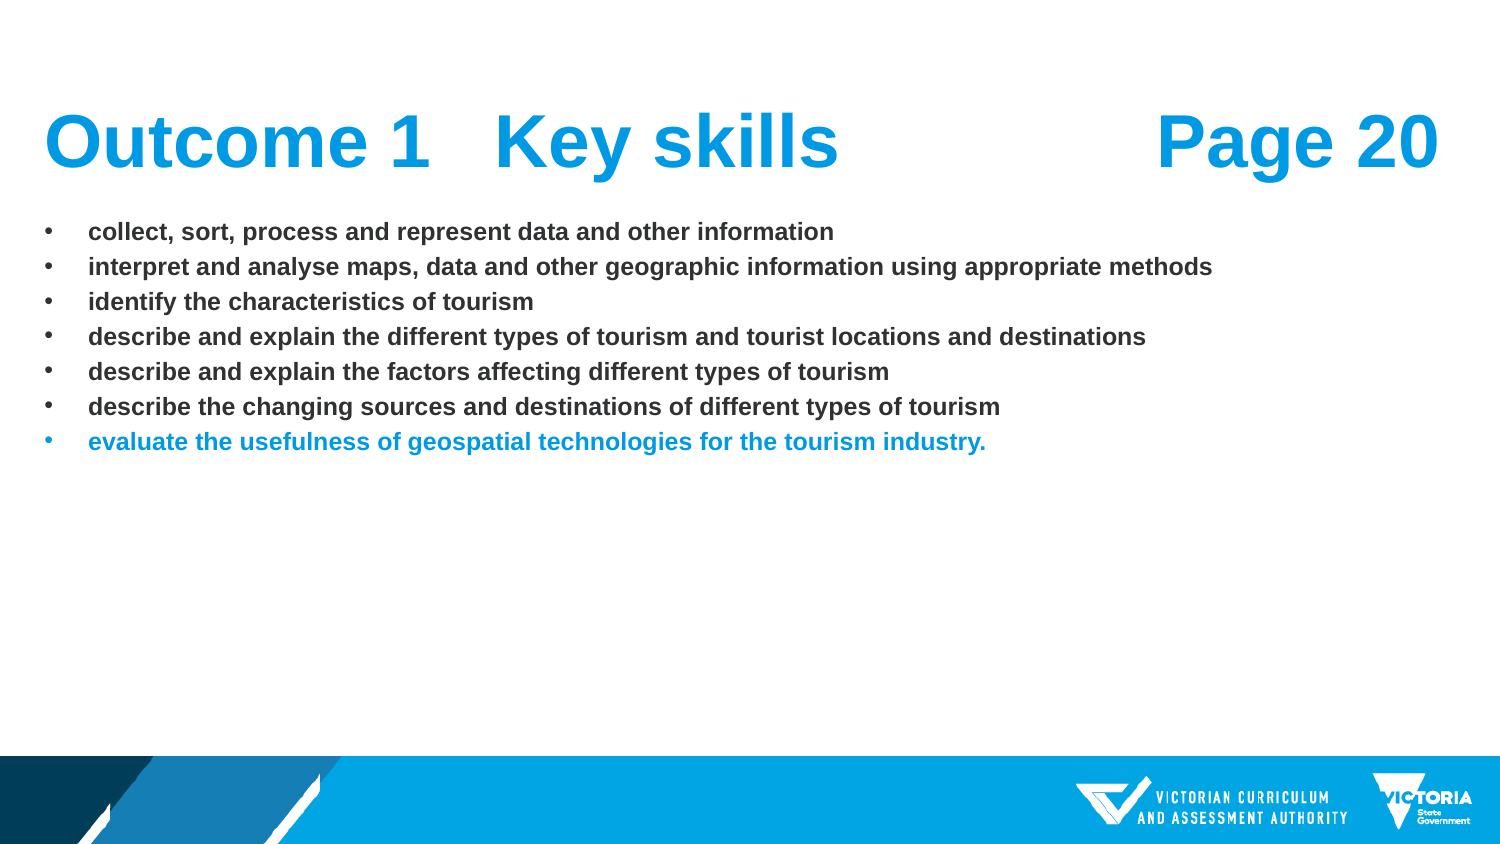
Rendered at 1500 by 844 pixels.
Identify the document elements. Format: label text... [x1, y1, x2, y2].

picture [1308, 814, 1313, 823]
text_box Page 20 [1141, 84, 1469, 190]
picture [1190, 792, 1194, 802]
picture [1229, 813, 1235, 823]
picture [1214, 792, 1219, 802]
picture [1374, 774, 1425, 828]
picture [1224, 792, 1229, 802]
picture [1460, 793, 1471, 803]
picture [1249, 812, 1254, 823]
picture [1268, 792, 1272, 802]
picture [1318, 812, 1322, 823]
picture [1077, 777, 1150, 824]
picture [1199, 792, 1204, 803]
picture [1258, 812, 1262, 823]
picture [1240, 812, 1244, 823]
picture [1426, 792, 1452, 804]
picture [1281, 812, 1286, 823]
picture [0, 0, 1500, 844]
picture [1299, 812, 1303, 823]
list collect, sort, process and represent data and other information interpret and analyse maps, data and other geographic information using appropriate methods identify the characteristics of tourism describe and explain the different types of tourism and tourist locations and destinations describe and explain the factors affecting different types of tourism describe the changing sources and destinations of different types of tourism evaluate the usefulness of geospatial technologies for the tourism industry. [29, 208, 1459, 624]
picture [1320, 792, 1327, 802]
picture [1201, 812, 1205, 823]
picture [1149, 813, 1153, 823]
picture [1302, 792, 1306, 803]
title Outcome 1 Key skills [29, 67, 1459, 208]
